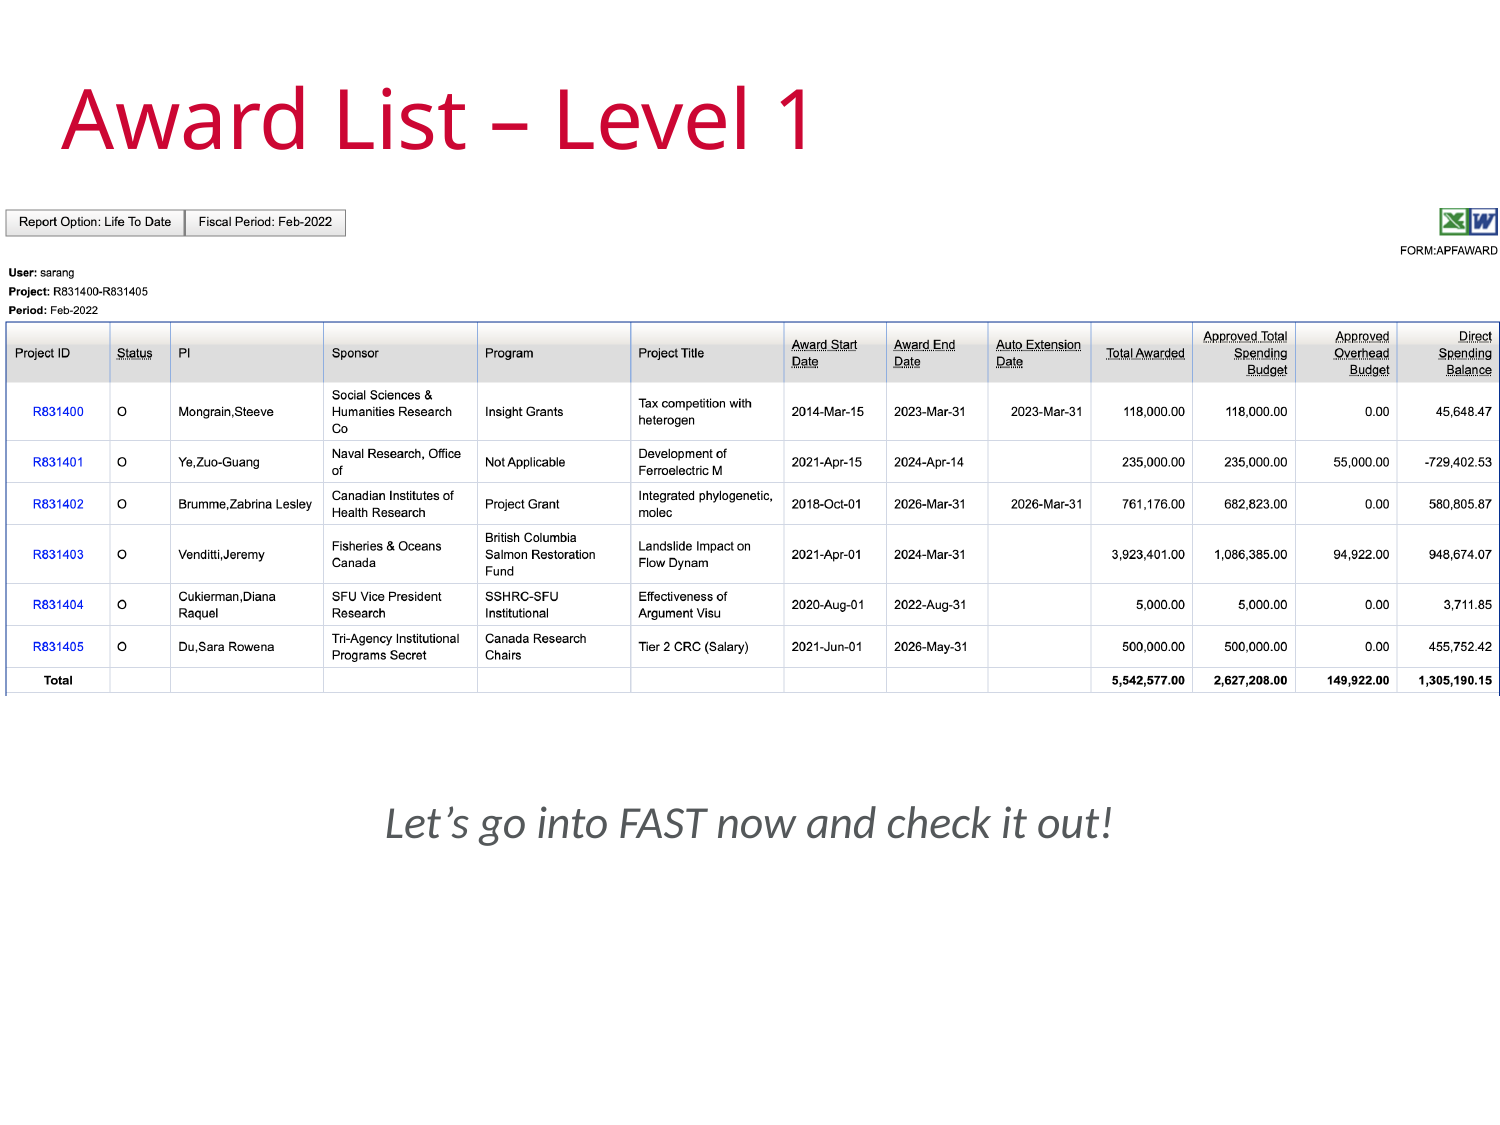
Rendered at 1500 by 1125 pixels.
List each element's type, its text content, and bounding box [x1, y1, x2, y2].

picture [0, 208, 1500, 696]
title Award List – Level 1 [46, 72, 1341, 172]
text_box Let’s go into FAST now and check it out! [370, 791, 1130, 856]
